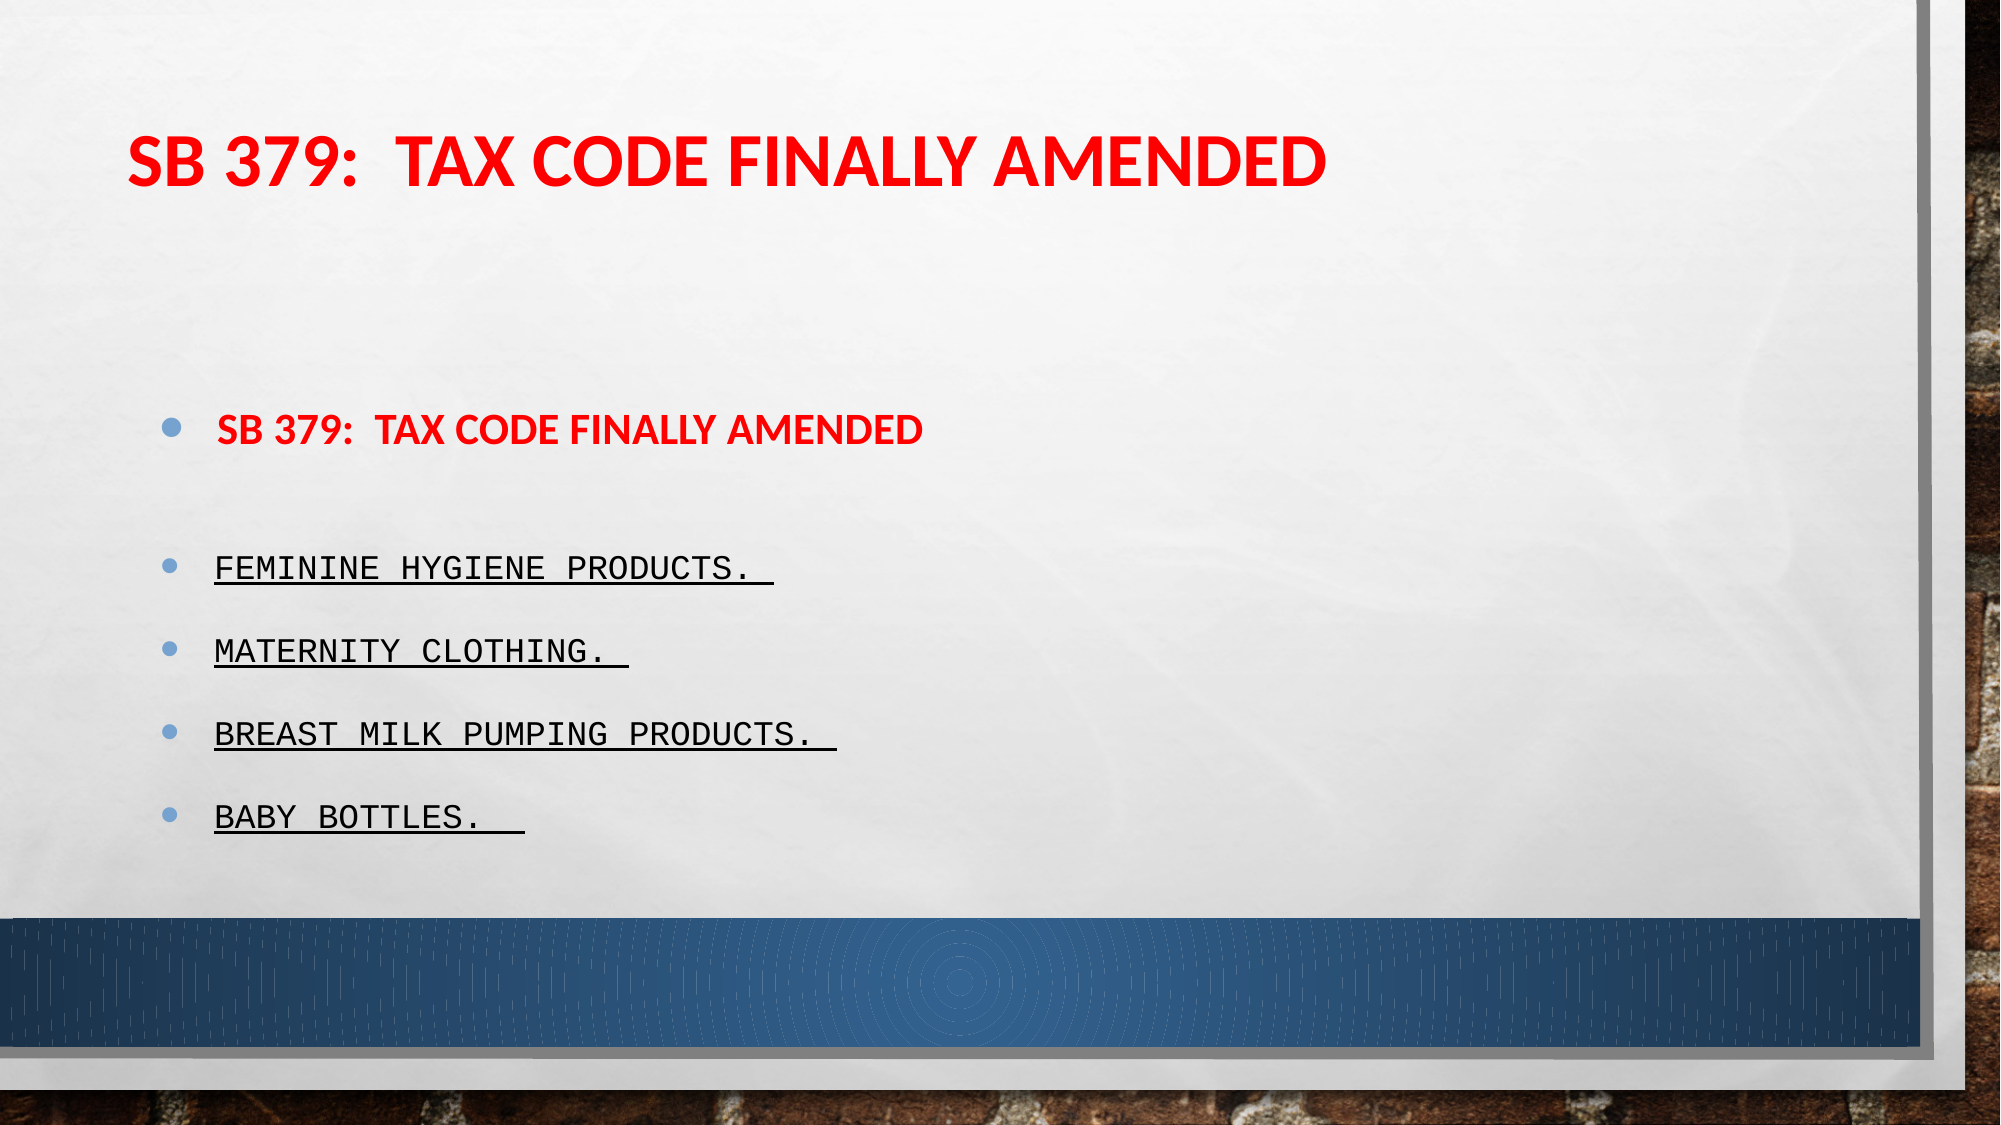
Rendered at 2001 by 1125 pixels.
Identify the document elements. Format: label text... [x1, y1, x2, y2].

title SB 379: TAX CODE FINALLY AMENDED [112, 112, 1818, 303]
list SB 379: TAX CODE FINALLY AMENDED FEMININE HYGIENE PRODUCTS. MATERNITY CLOTHING. BREAST MILK PUMPING PRODUCTS. BABY BOTTLES. [112, 338, 948, 882]
picture [0, 0, 2000, 1125]
